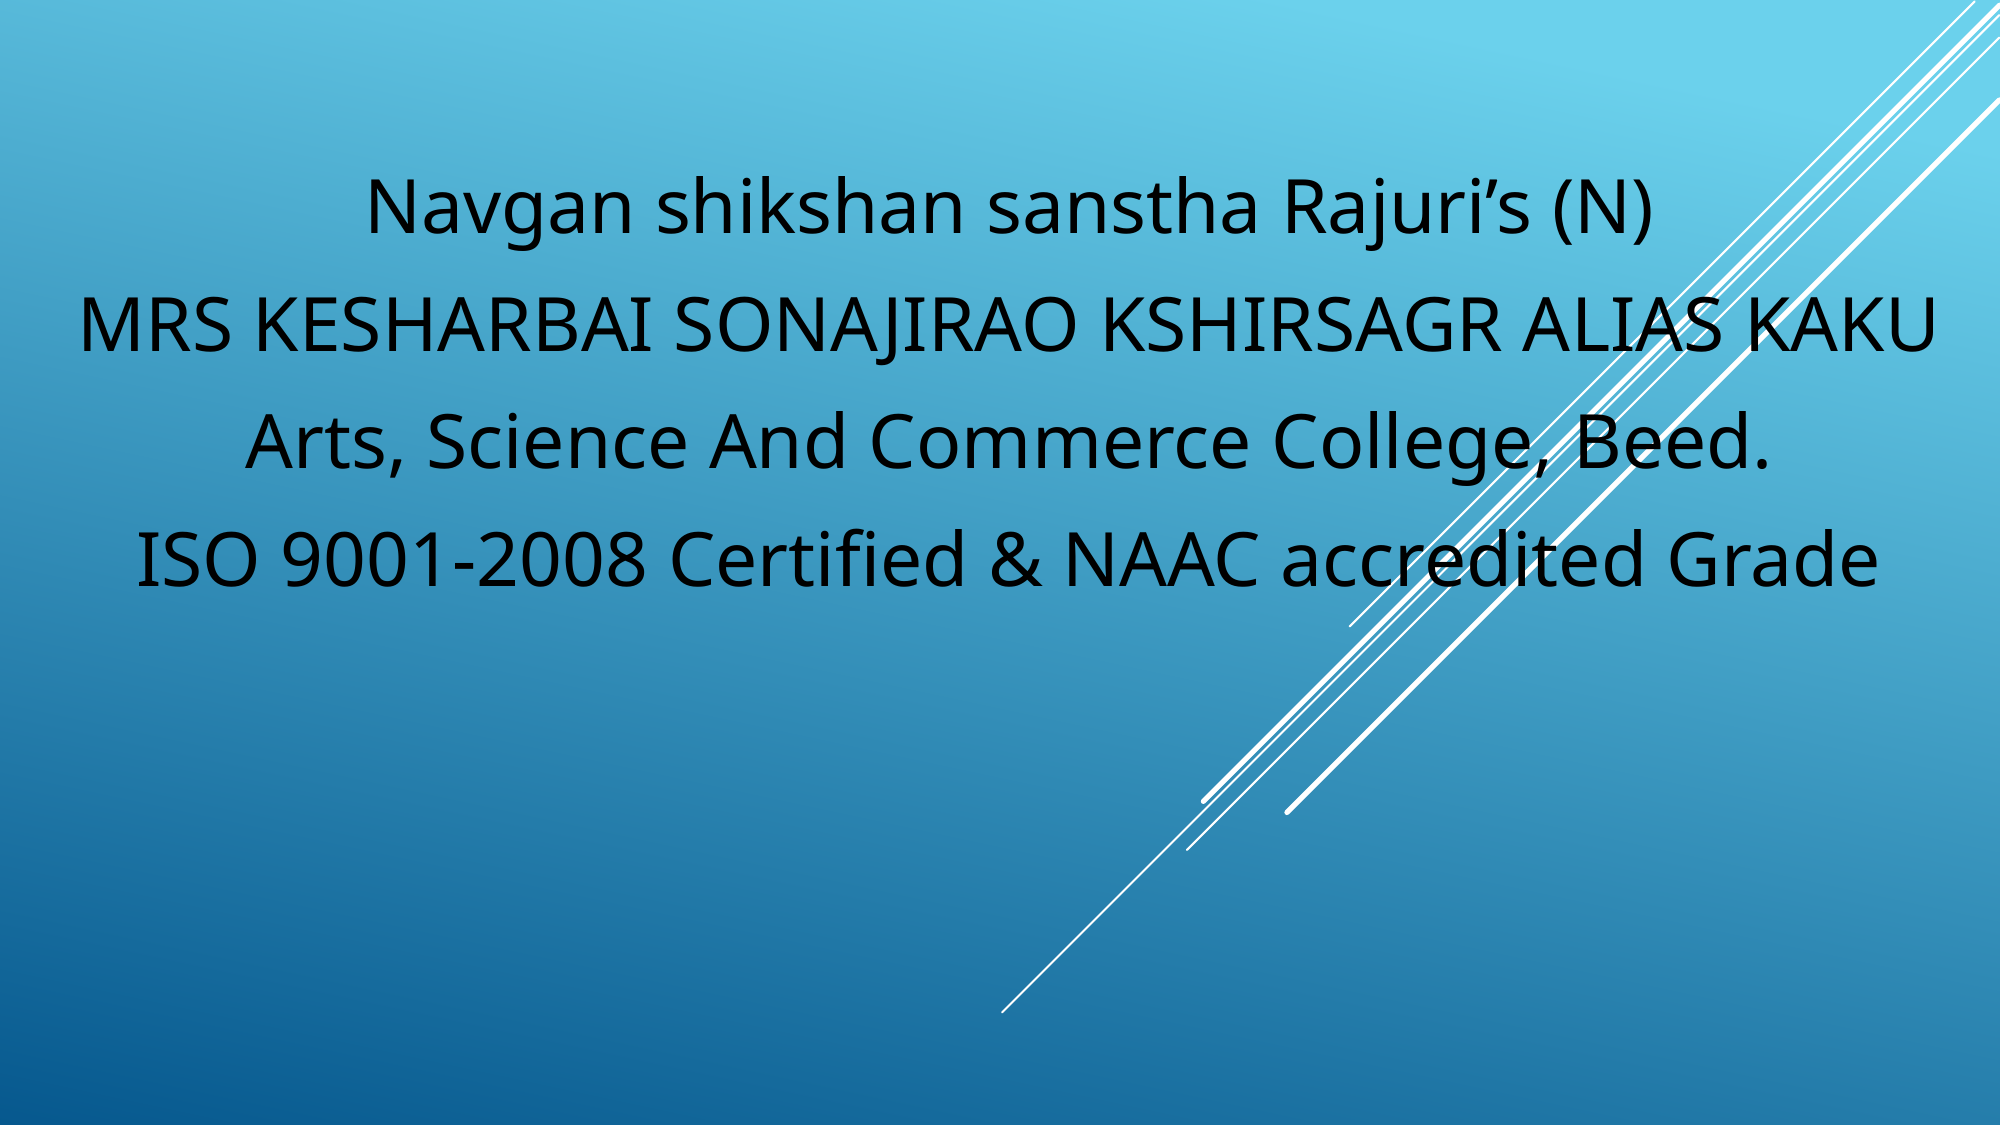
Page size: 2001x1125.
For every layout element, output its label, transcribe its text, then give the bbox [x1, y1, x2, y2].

subtitle Navgan shikshan sanstha Rajuri’s (N) MRS KESHARBAI SONAJIRAO KSHIRSAGR ALIAS KAKU Arts, Science And Commerce College, Beed. ISO 9001-2008 Certified & NAAC accredited Grade [18, 151, 2000, 741]
